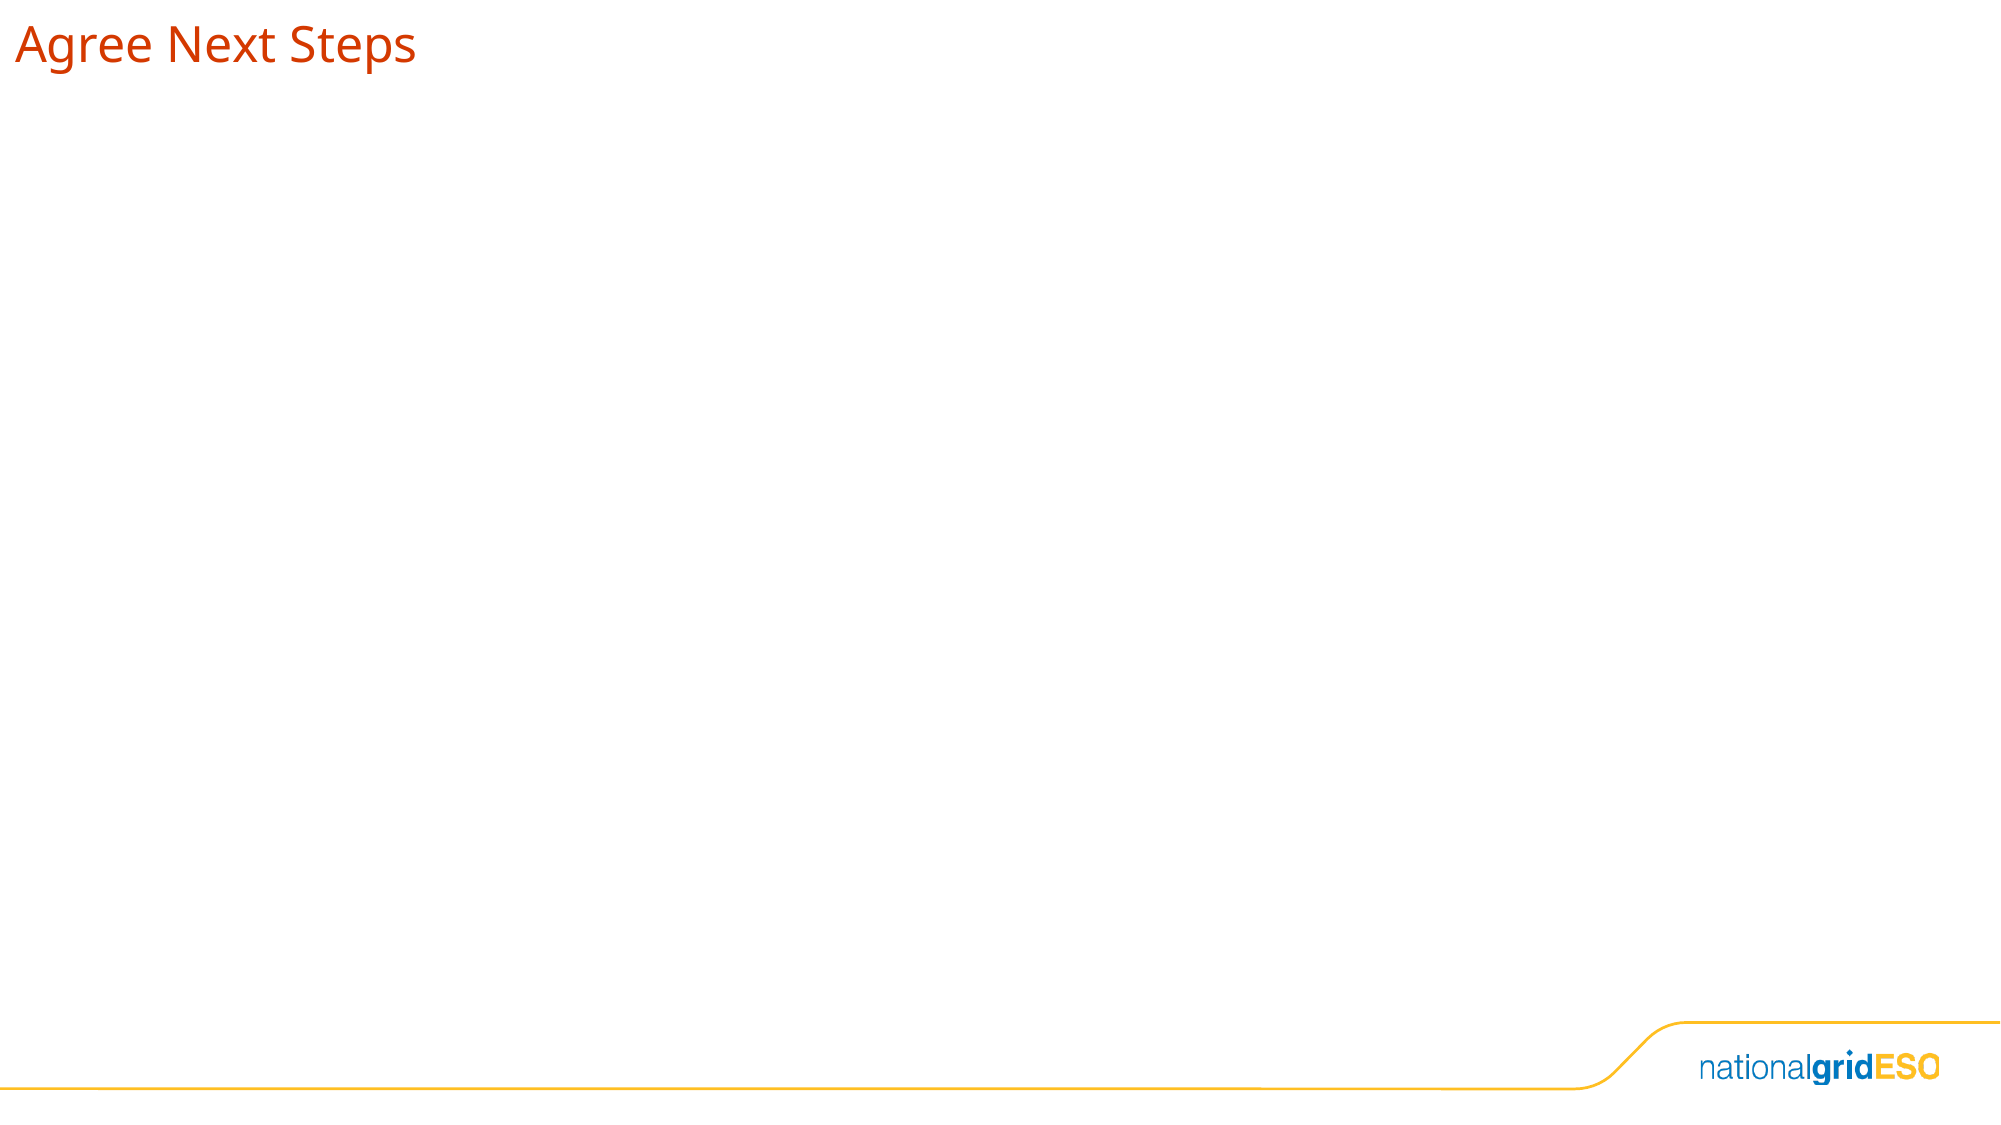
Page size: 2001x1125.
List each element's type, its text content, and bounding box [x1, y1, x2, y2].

title Agree Next Steps [0, 11, 828, 117]
